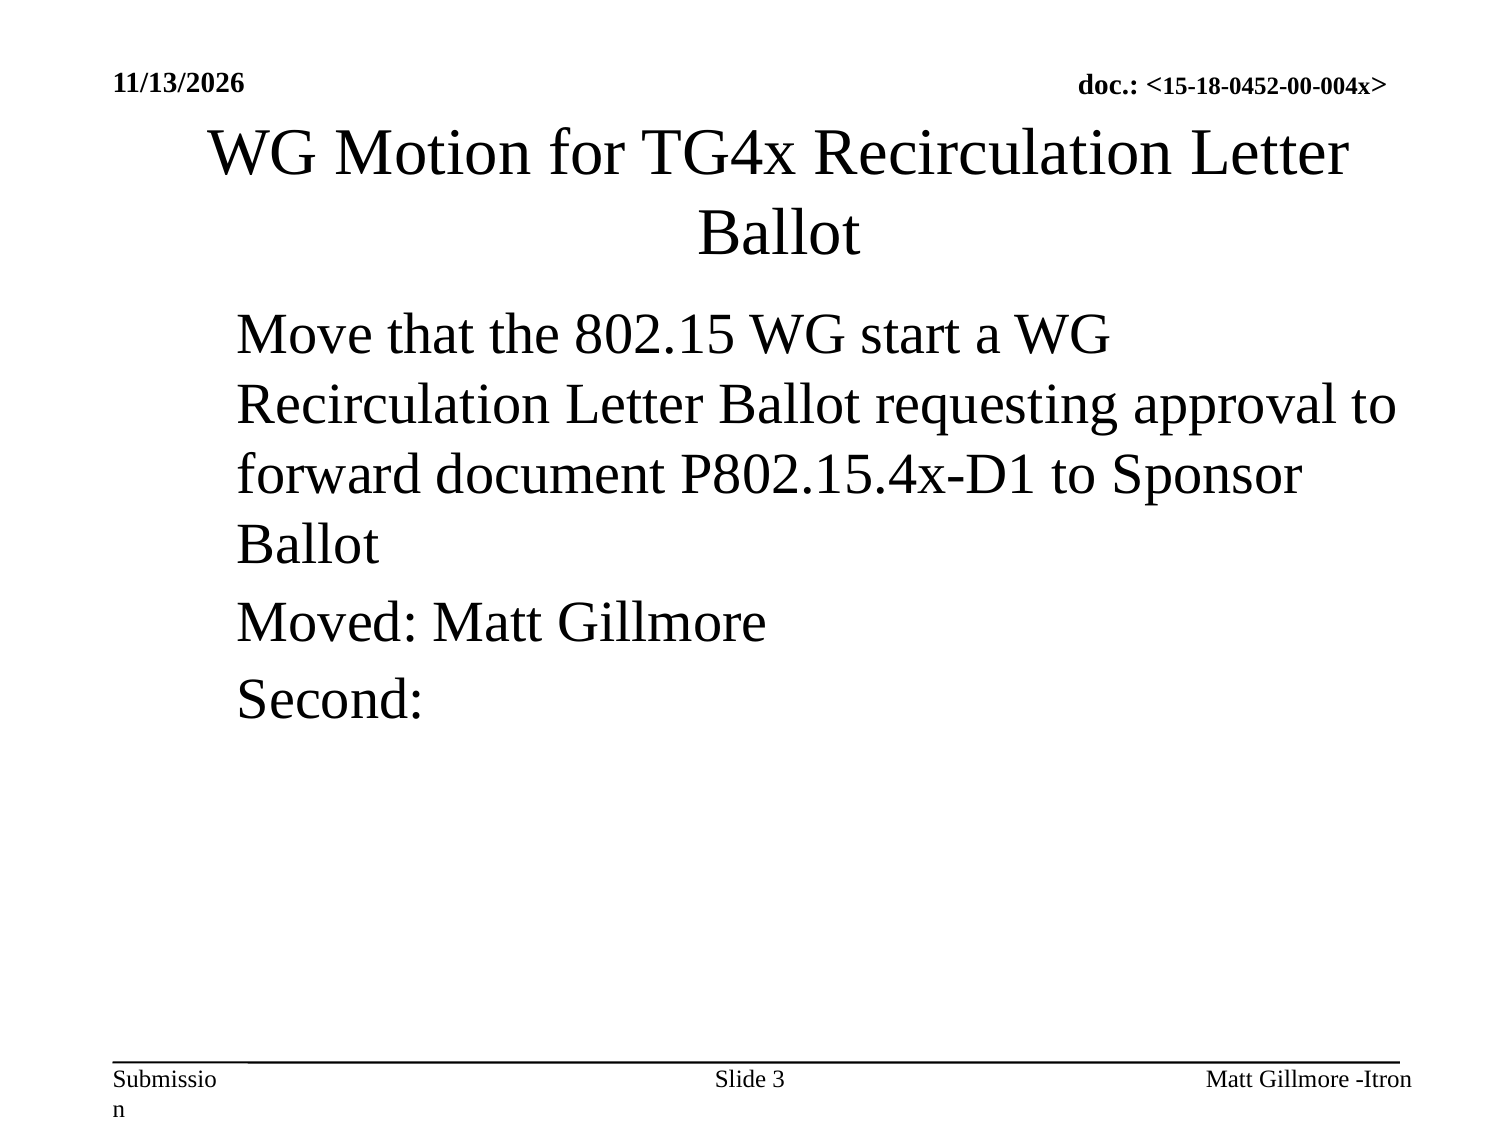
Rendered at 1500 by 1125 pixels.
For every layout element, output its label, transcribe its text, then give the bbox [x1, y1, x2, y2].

footer Matt Gillmore -Itron [843, 1061, 1413, 1093]
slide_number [112, 62, 376, 99]
slide_number Slide 3 [714, 1061, 786, 1093]
text_box Move that the 802.15 WG start a WG Recirculation Letter Ballot requesting approval to forward document P802.15.4x-D1 to Sponsor Ballot Moved: Matt Gillmore Second: [81, 287, 1419, 1050]
text_box WG Motion for TG4x Recirculation Letter Ballot [141, 87, 1417, 287]
